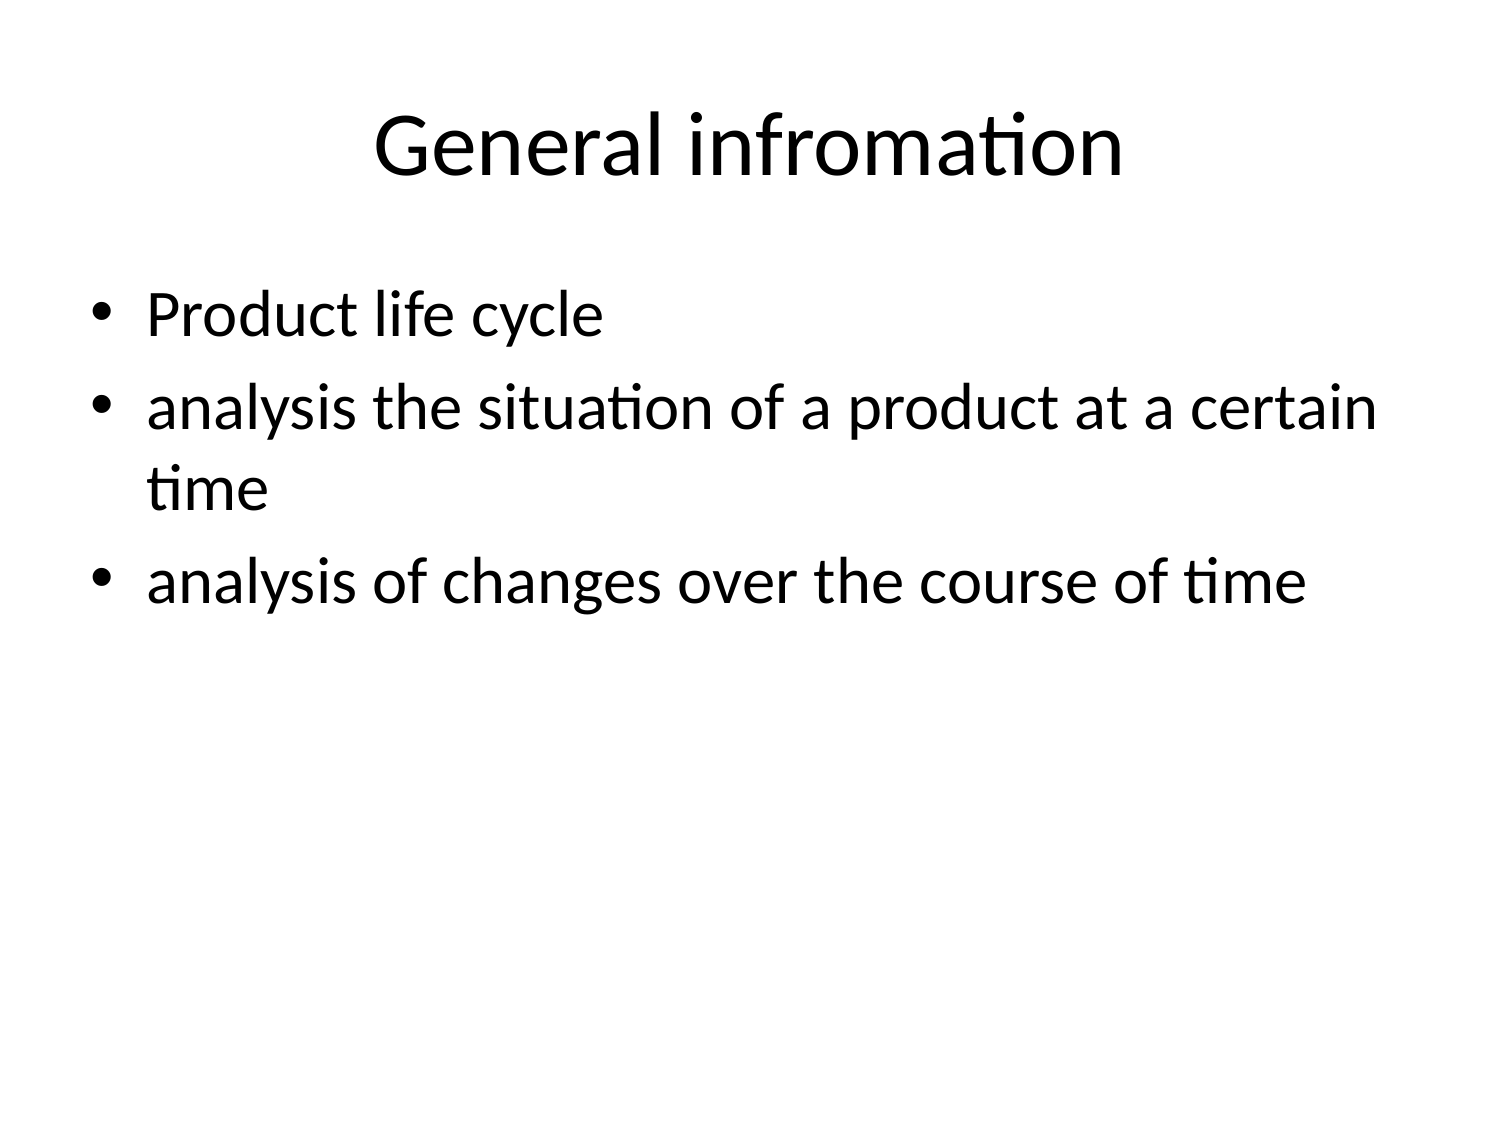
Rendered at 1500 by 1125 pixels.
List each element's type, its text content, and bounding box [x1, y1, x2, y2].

title General infromation [75, 45, 1425, 233]
list Product life cycle analysis the situation of a product at a certain time analysis of changes over the course of time [75, 262, 1425, 1005]
